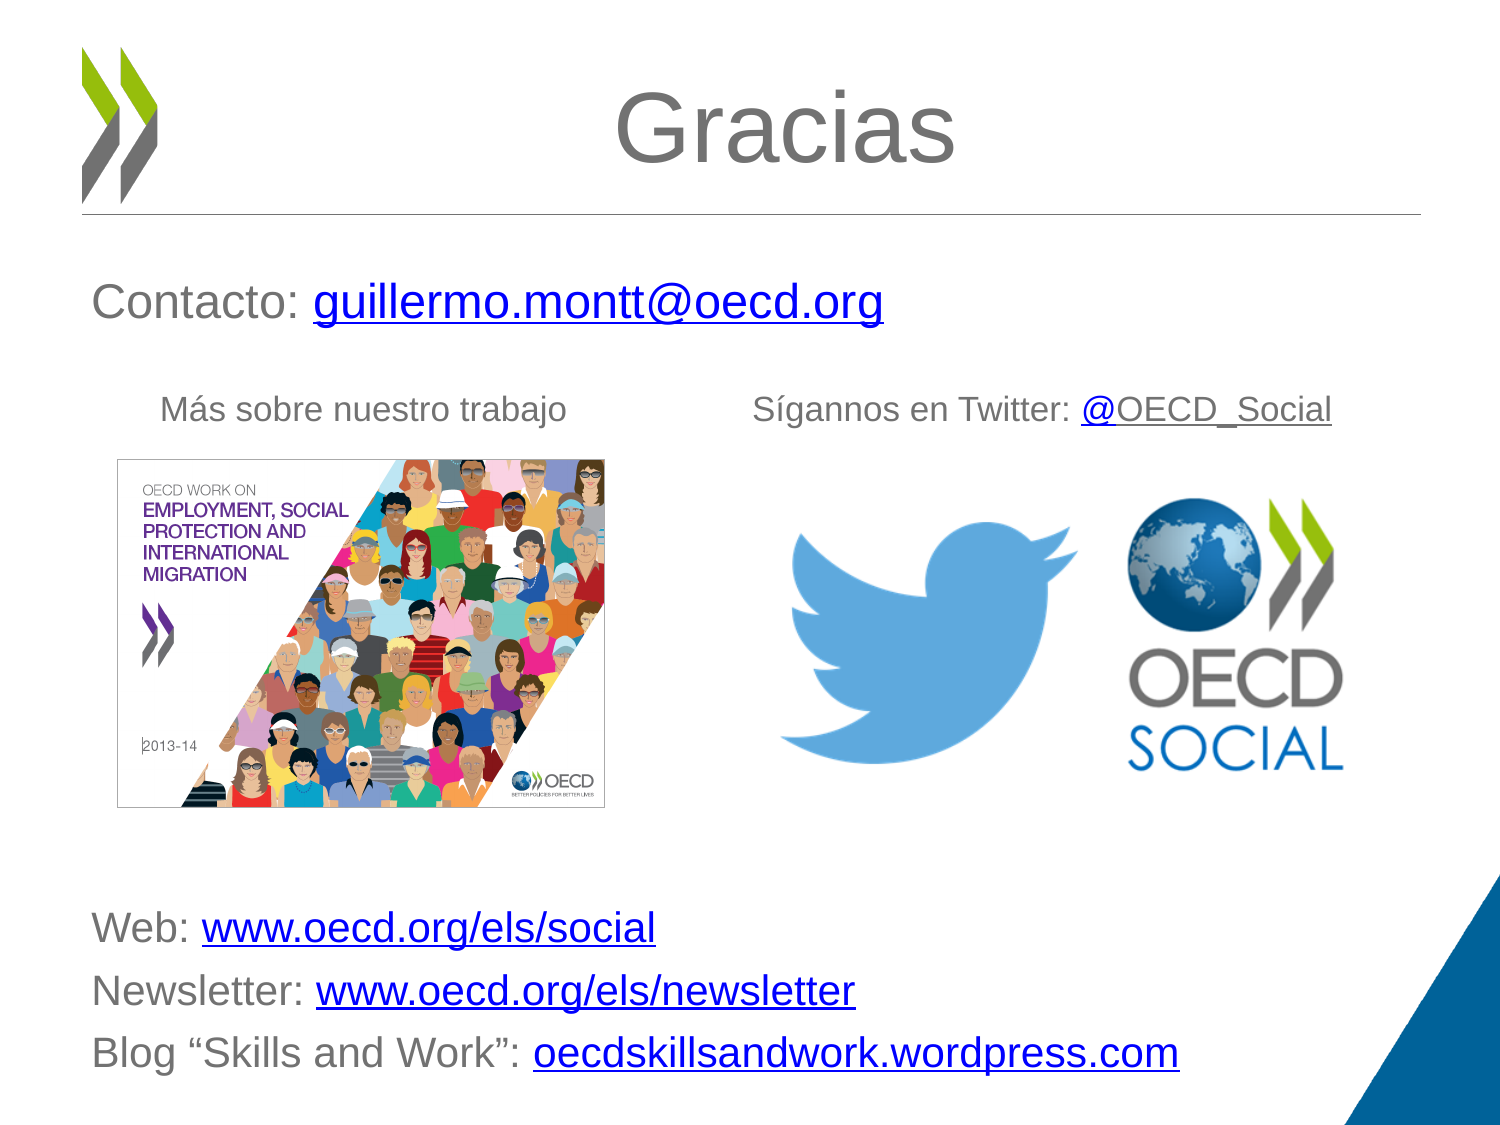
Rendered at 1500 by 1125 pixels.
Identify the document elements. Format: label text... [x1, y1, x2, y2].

picture [117, 459, 605, 808]
list Contacto: guillermo.montt@oecd.org Más sobre nuestro trabajo Sígannos en Twitter: @OECD_Social Web: www.oecd.org/els/social Newsletter: www.oecd.org/els/newsletter Blog “Skills and Work”: oecdskillsandwork.wordpress.com [76, 262, 1425, 1094]
picture [1344, 874, 1500, 1125]
picture [725, 456, 1406, 811]
title Gracias [177, 38, 1394, 207]
